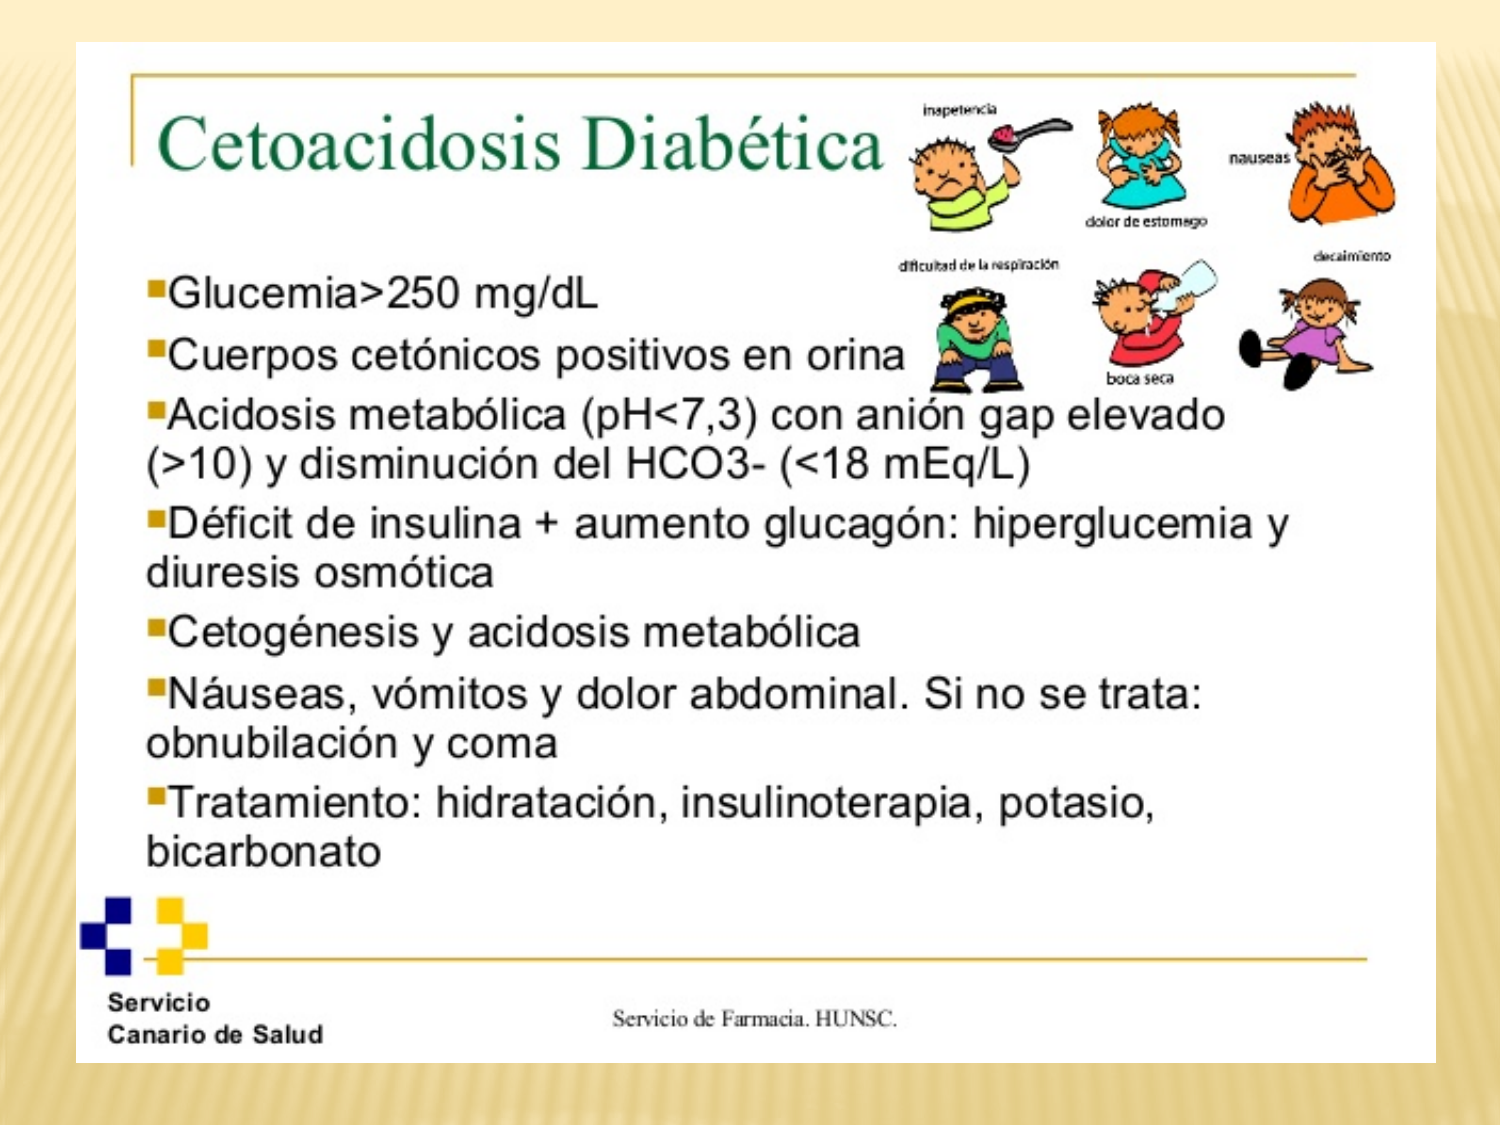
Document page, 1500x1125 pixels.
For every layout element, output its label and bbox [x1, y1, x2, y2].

picture [76, 42, 1436, 1063]
